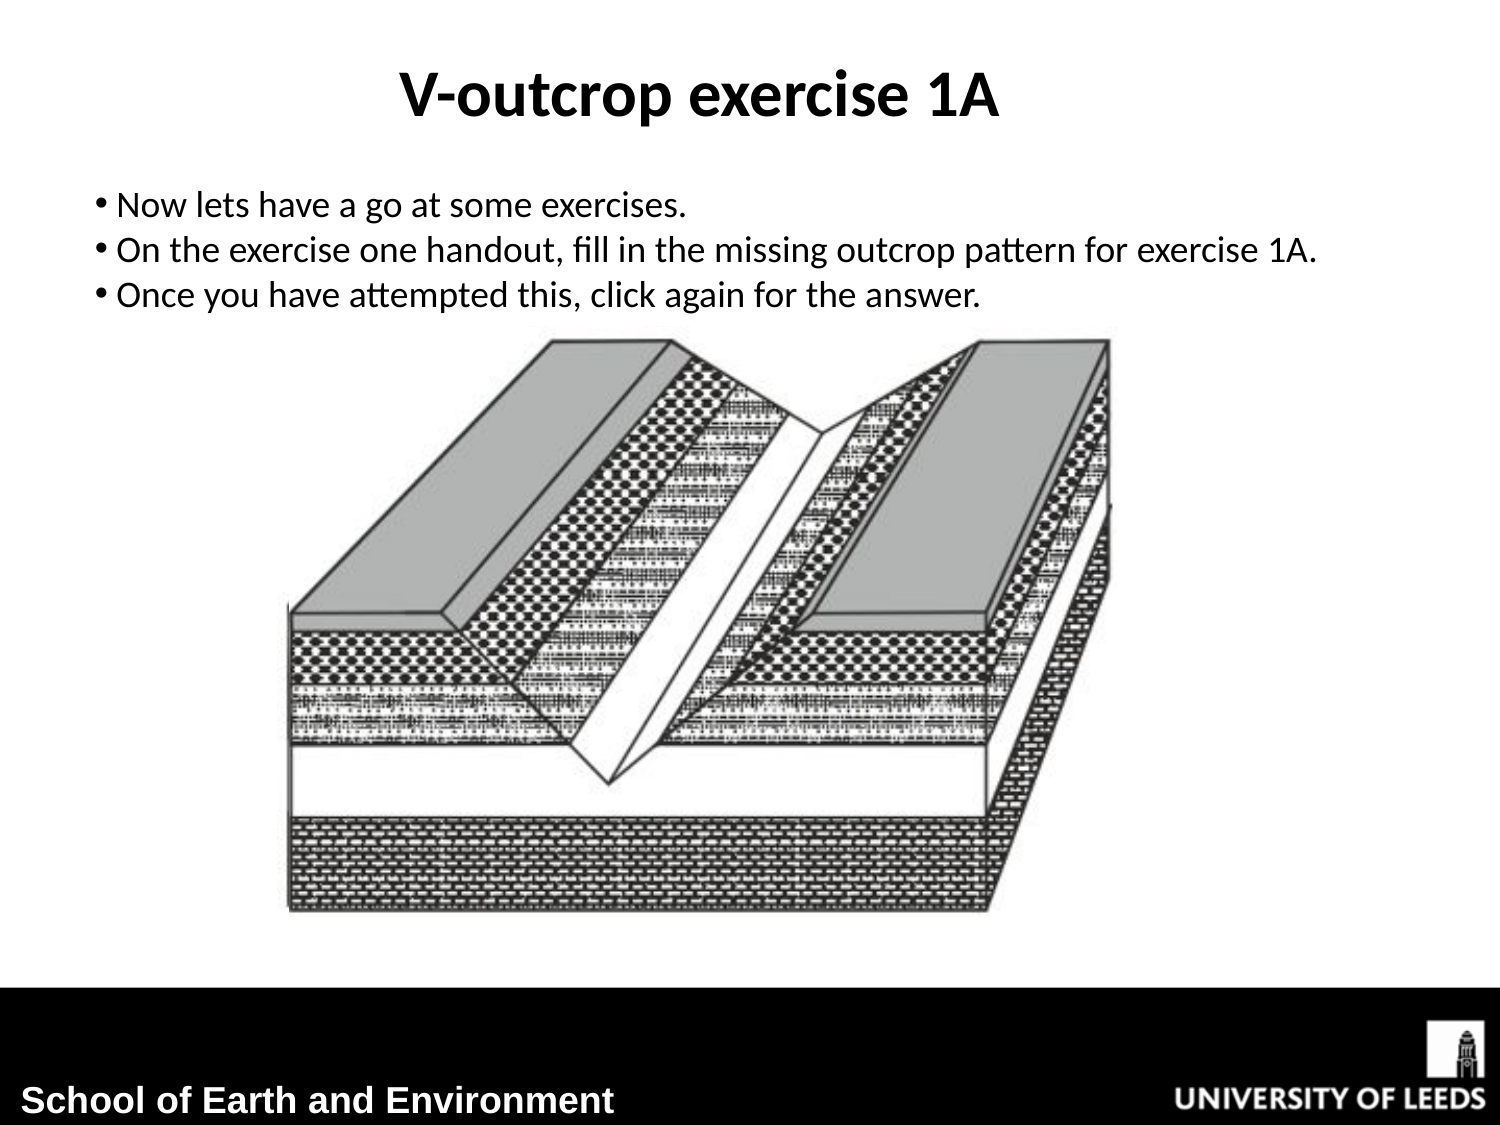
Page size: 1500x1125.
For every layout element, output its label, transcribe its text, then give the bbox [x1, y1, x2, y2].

text_box [0, 986, 1500, 1125]
text_box Now lets have a go at some exercises. On the exercise one handout, fill in the missing outcrop pattern for exercise 1A. Once you have attempted this, click again for the answer. [80, 172, 1335, 323]
picture [1163, 991, 1500, 1125]
text_box School of Earth and Environment [5, 1068, 798, 1125]
picture [277, 325, 1117, 918]
text_box V-outcrop exercise 1A [384, 42, 1015, 138]
